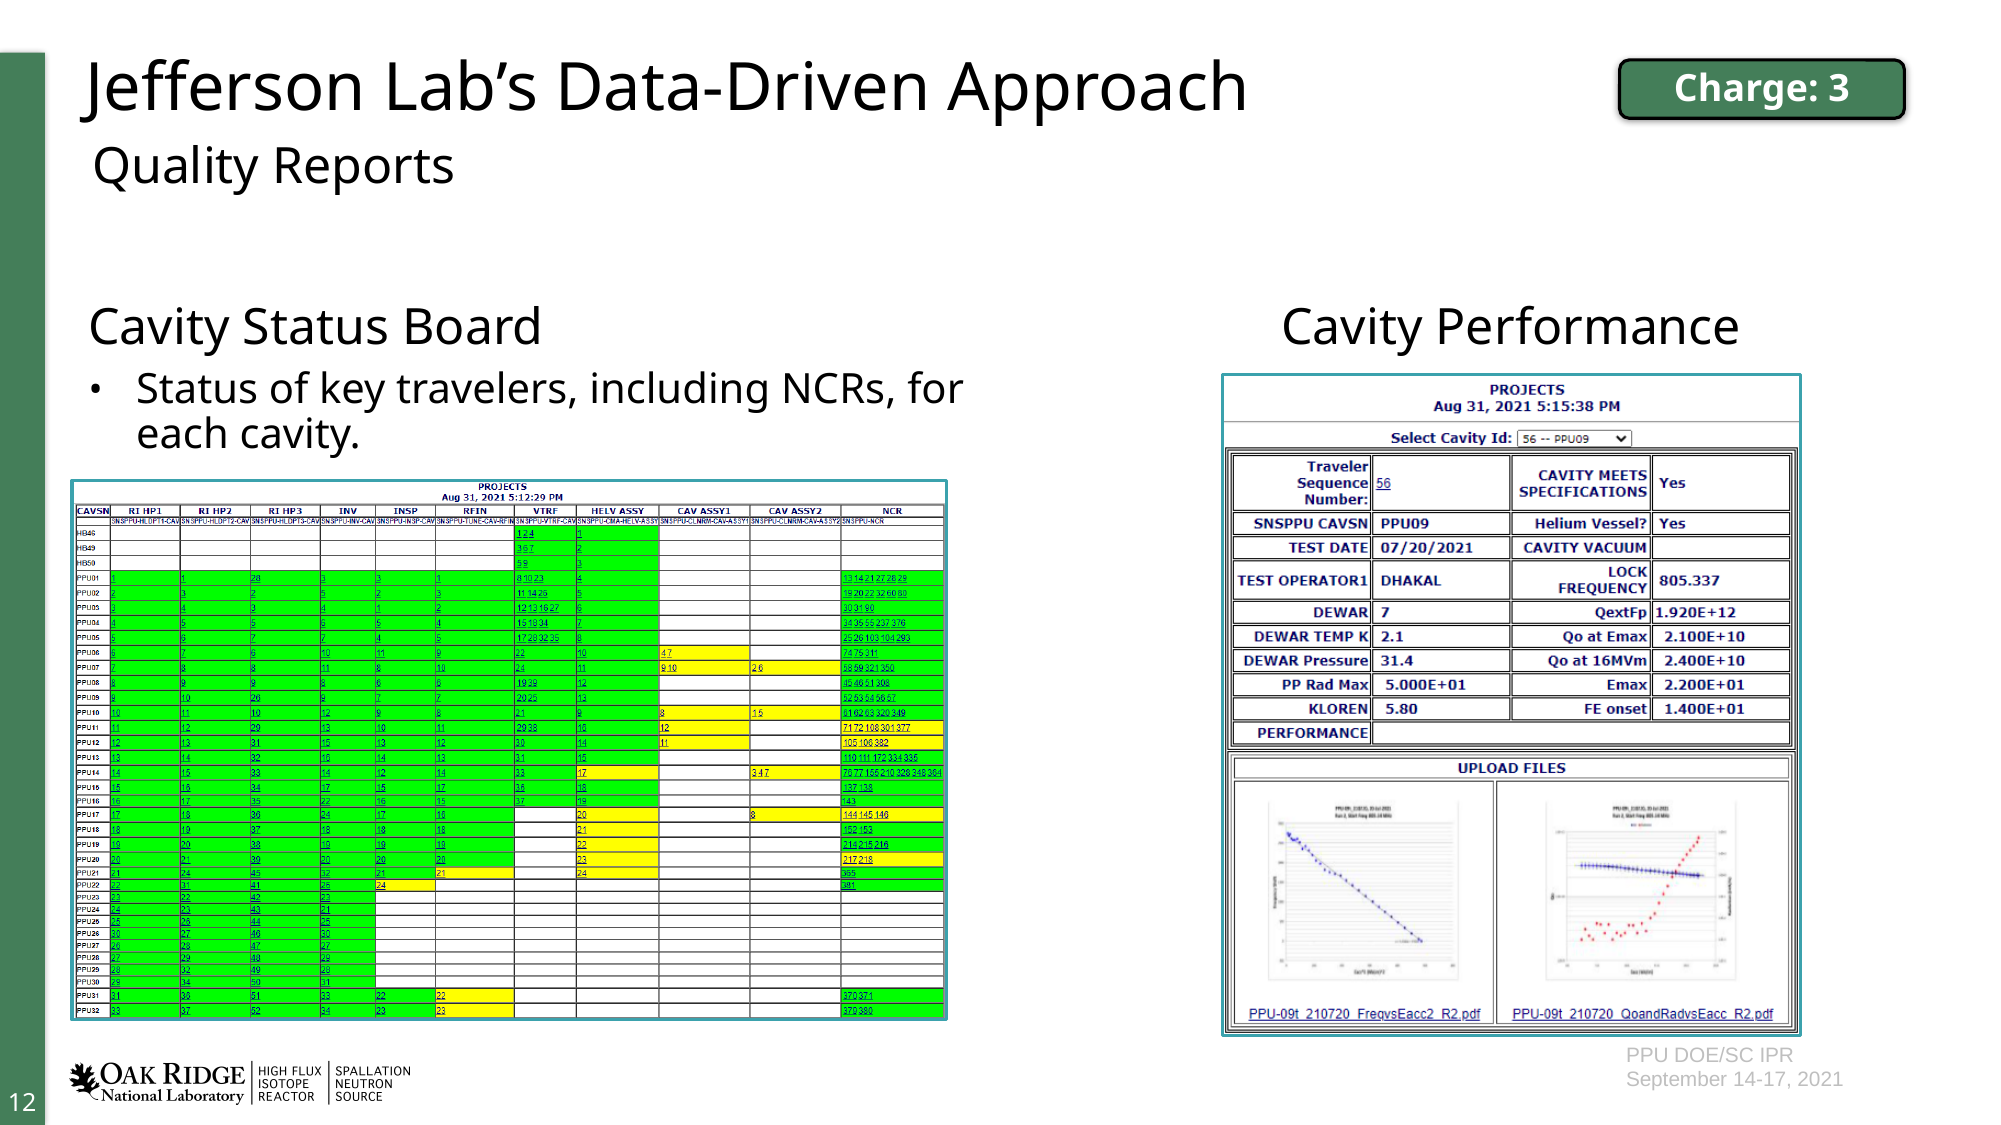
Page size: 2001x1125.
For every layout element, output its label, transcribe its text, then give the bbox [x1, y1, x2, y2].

text_box Quality Reports [77, 133, 471, 203]
picture [73, 481, 945, 1019]
text_box Cavity Performance [1058, 293, 1965, 1034]
title Jefferson Lab’s Data-Driven Approach [70, 44, 1946, 134]
list Cavity Status Board Status of key travelers, including NCRs, for each cavity. [73, 293, 980, 1035]
picture [1223, 375, 1800, 1034]
picture [66, 1058, 413, 1108]
text_box Charge: 3 [1619, 59, 1905, 119]
